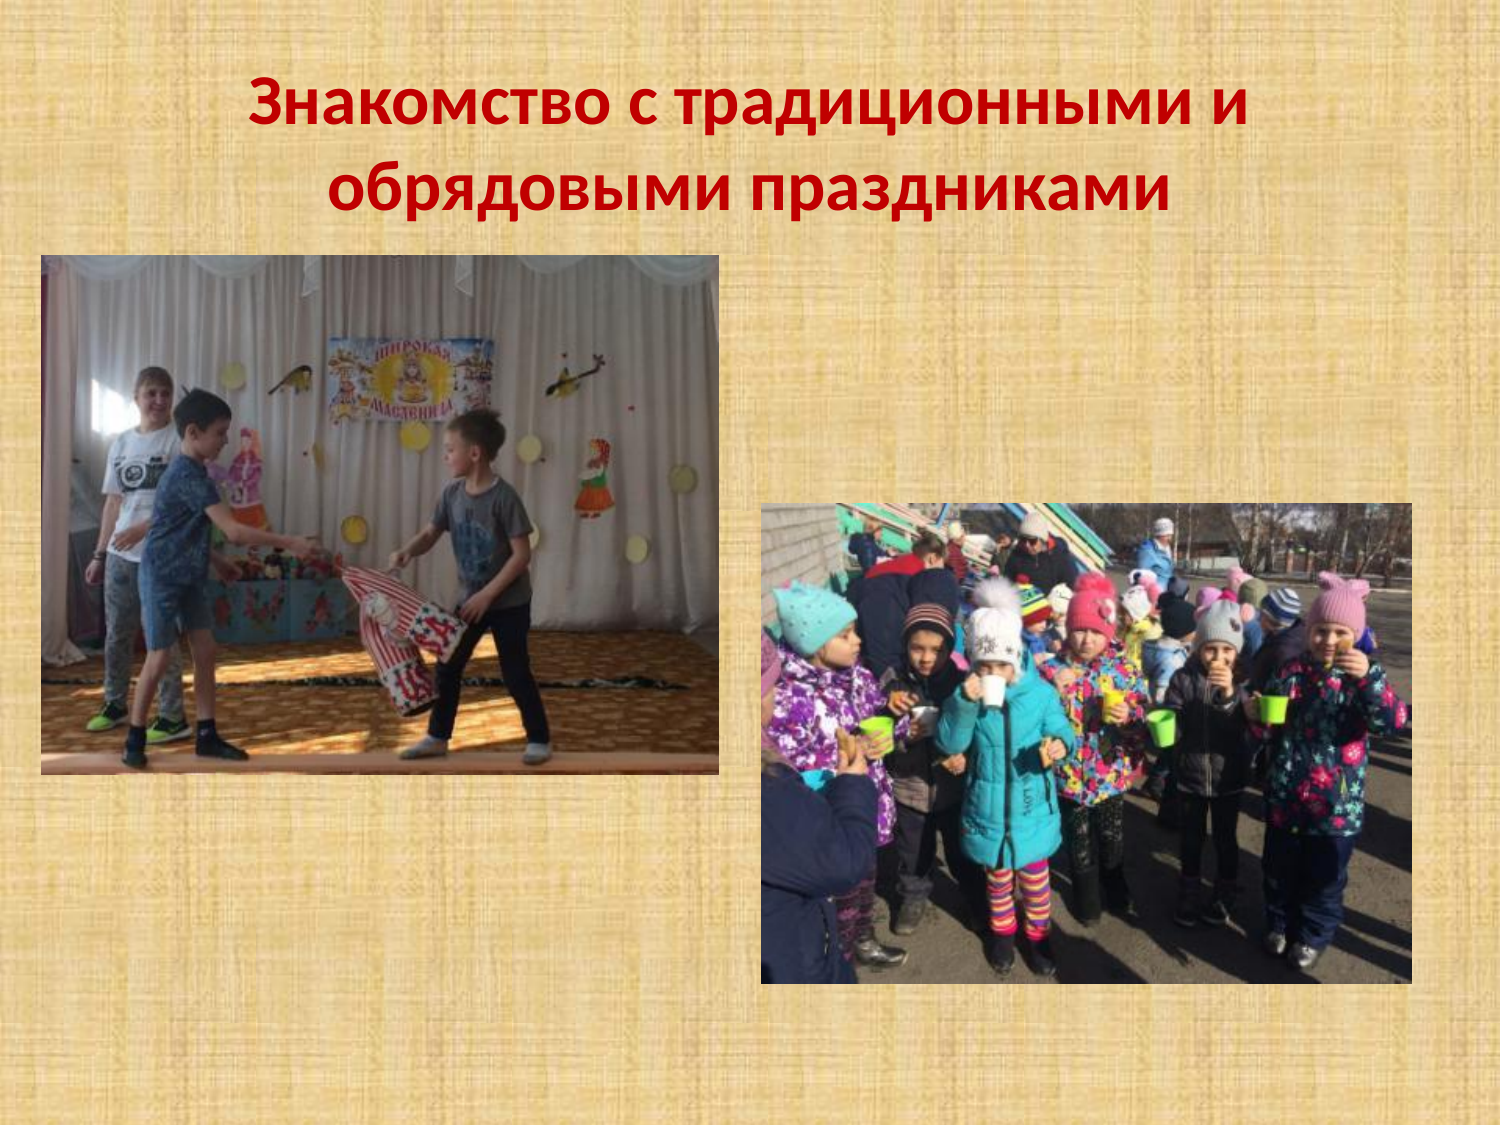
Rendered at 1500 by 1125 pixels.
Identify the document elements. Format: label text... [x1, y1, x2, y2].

picture [0, 0, 1500, 1125]
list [41, 255, 720, 776]
title Знакомство с традиционными и обрядовыми праздниками [75, 45, 1425, 233]
